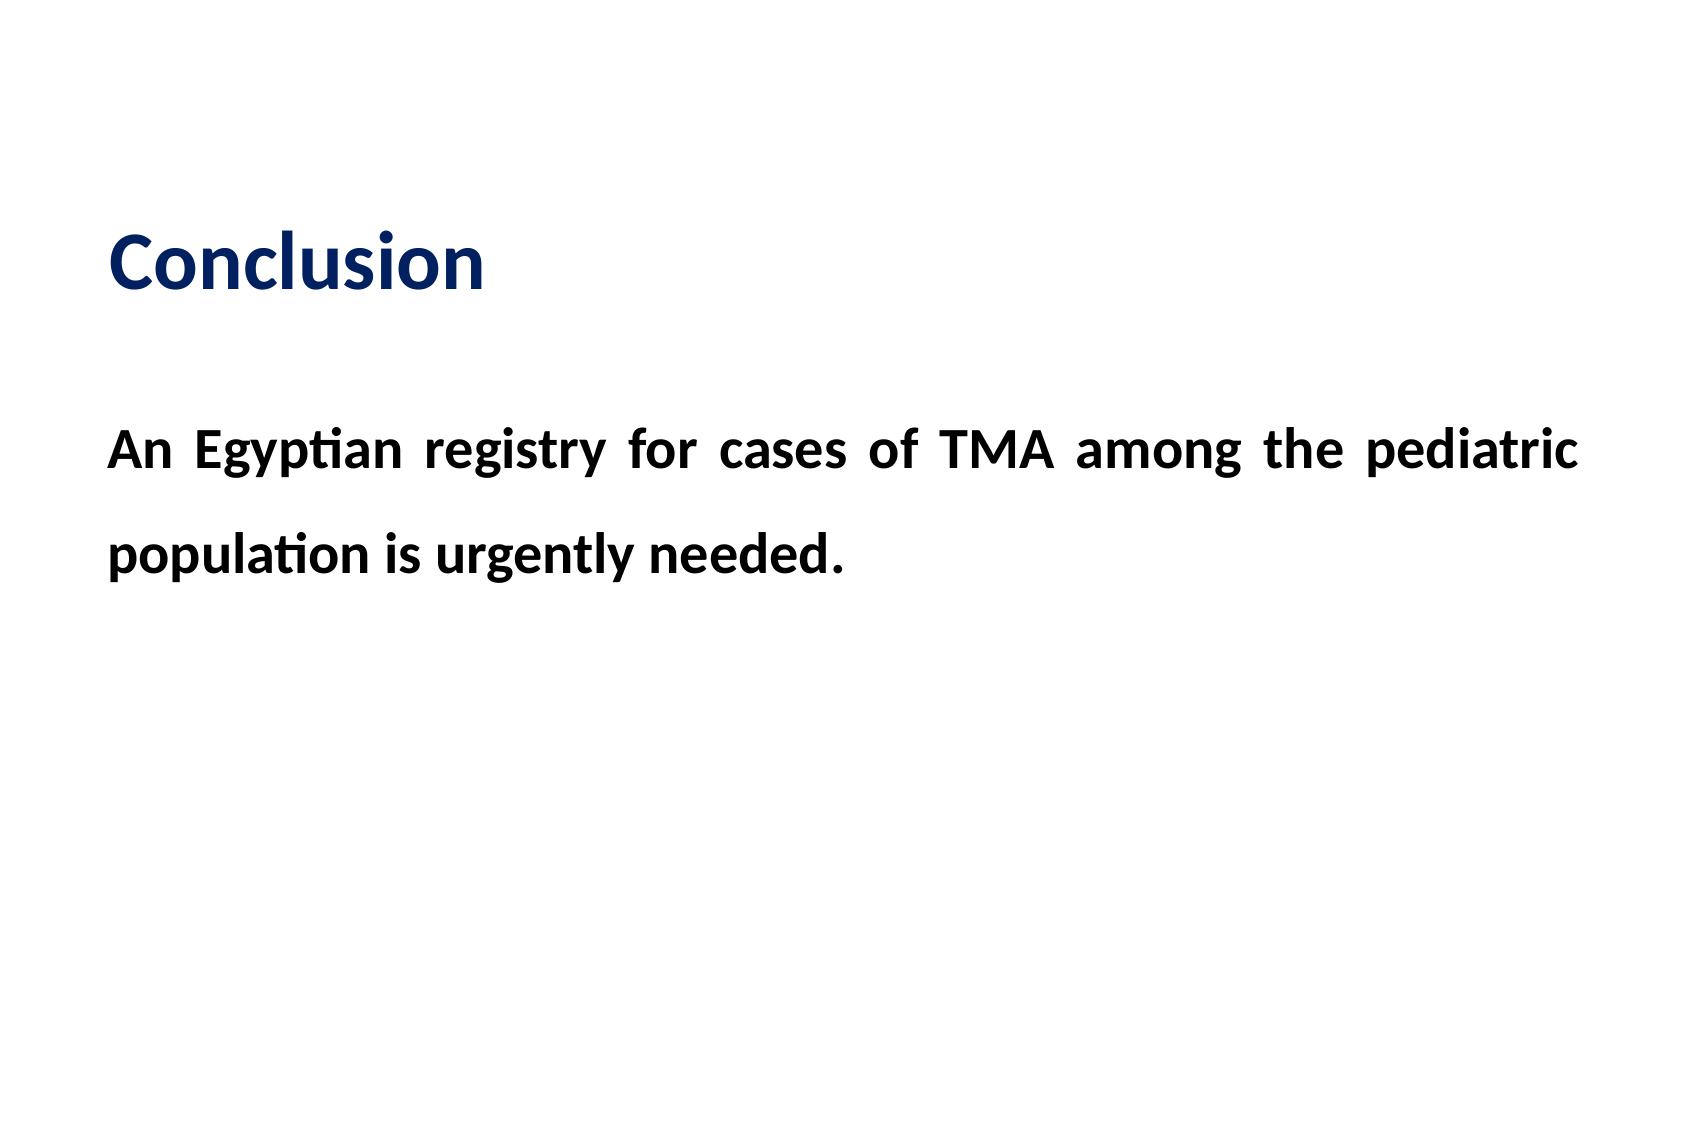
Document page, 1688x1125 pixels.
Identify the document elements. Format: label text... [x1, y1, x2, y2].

text_box Conclusion [94, 198, 502, 314]
text_box An Egyptian registry for cases of TMA among the pediatric population is urgently needed. [92, 367, 1595, 593]
